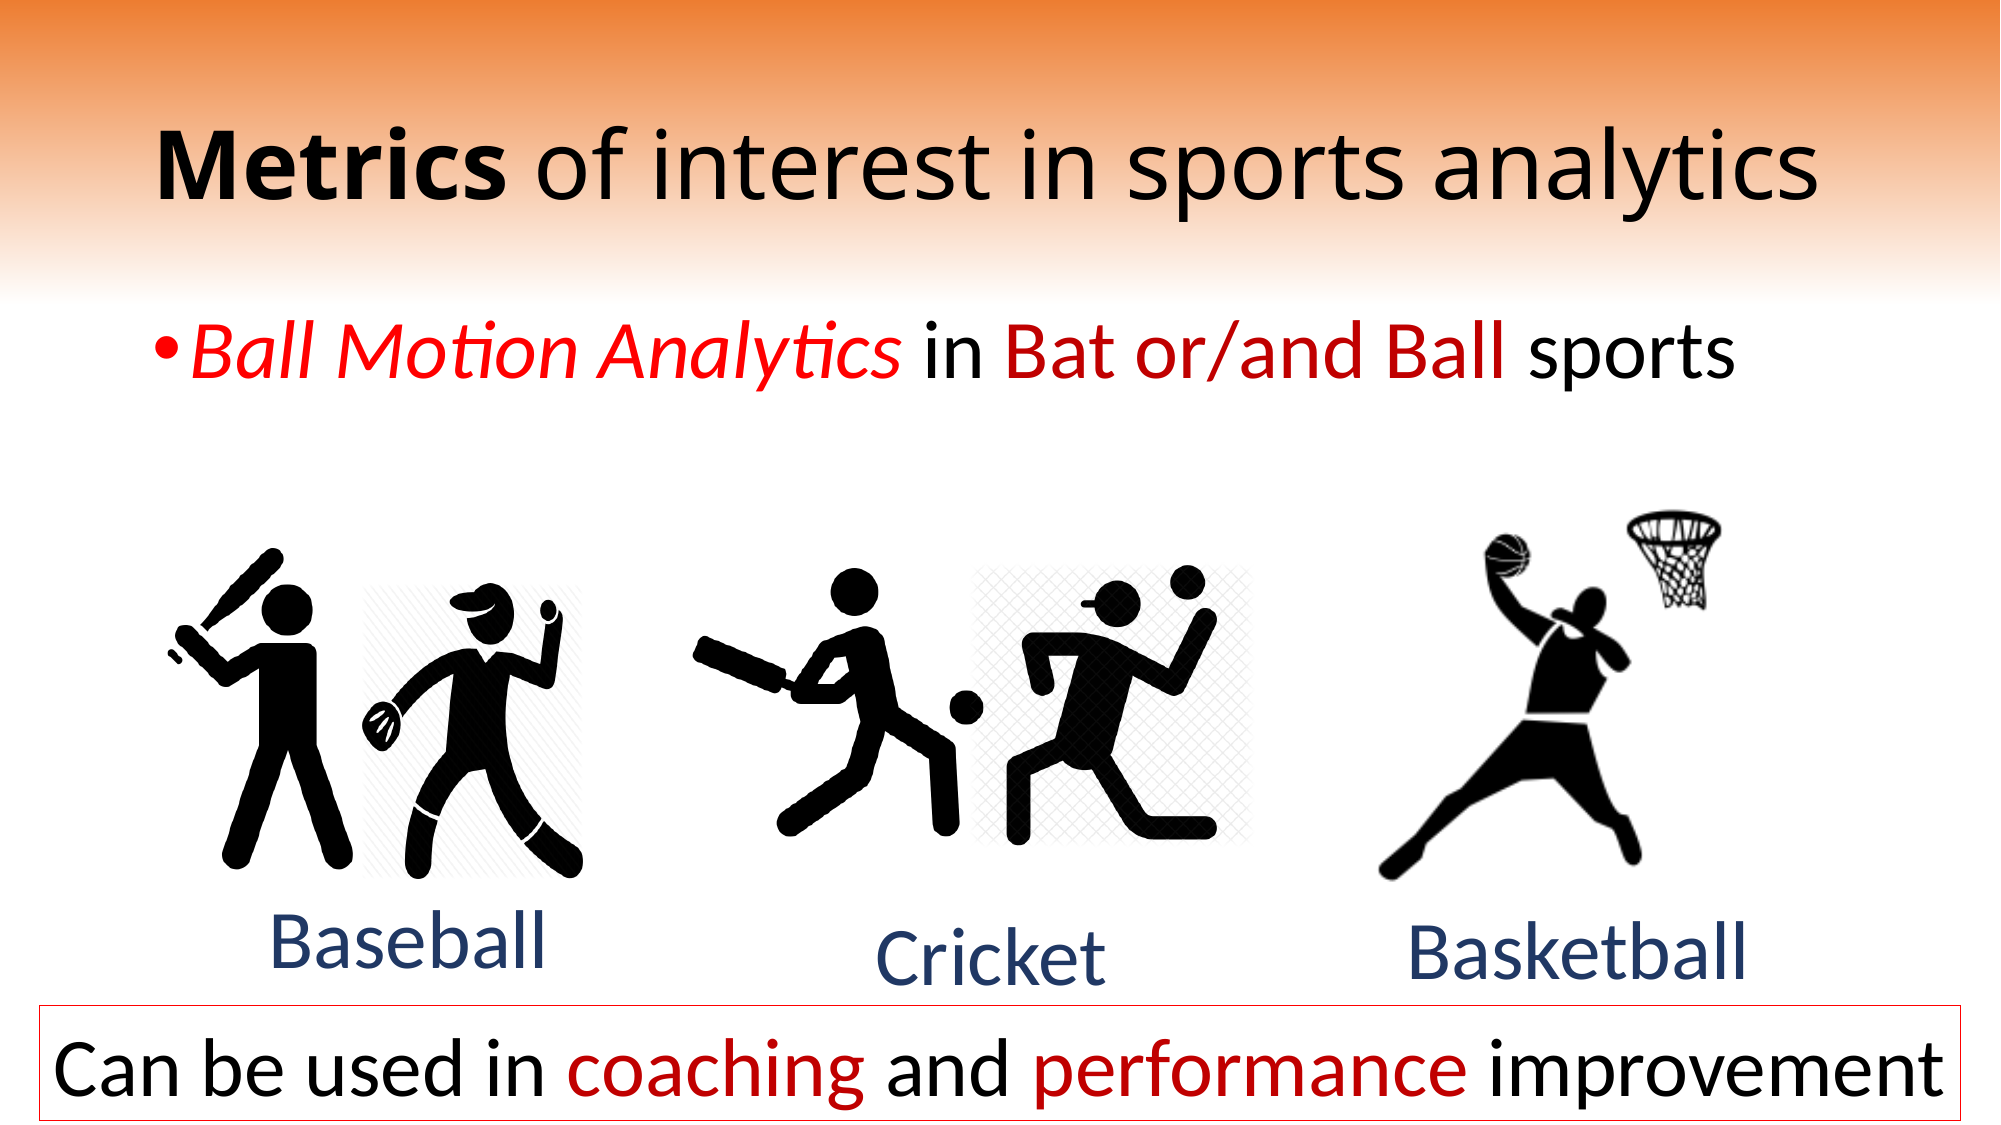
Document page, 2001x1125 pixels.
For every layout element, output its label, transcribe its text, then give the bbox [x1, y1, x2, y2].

text_box Can be used in coaching and performance improvement [39, 1005, 1961, 1121]
text_box Baseball [253, 879, 565, 993]
picture [1342, 487, 1759, 905]
list Ball Motion Analytics in Bat or/and Ball sports [137, 299, 1863, 1005]
list Ball Motion Analytics in Bat or/and Ball sports [137, 1121, 1863, 1125]
text_box Cricket [860, 894, 1123, 1005]
picture [85, 533, 583, 883]
title Metrics of interest in sports analytics [137, 59, 1863, 278]
text_box Basketball [1391, 889, 1766, 1004]
picture [674, 539, 1255, 865]
